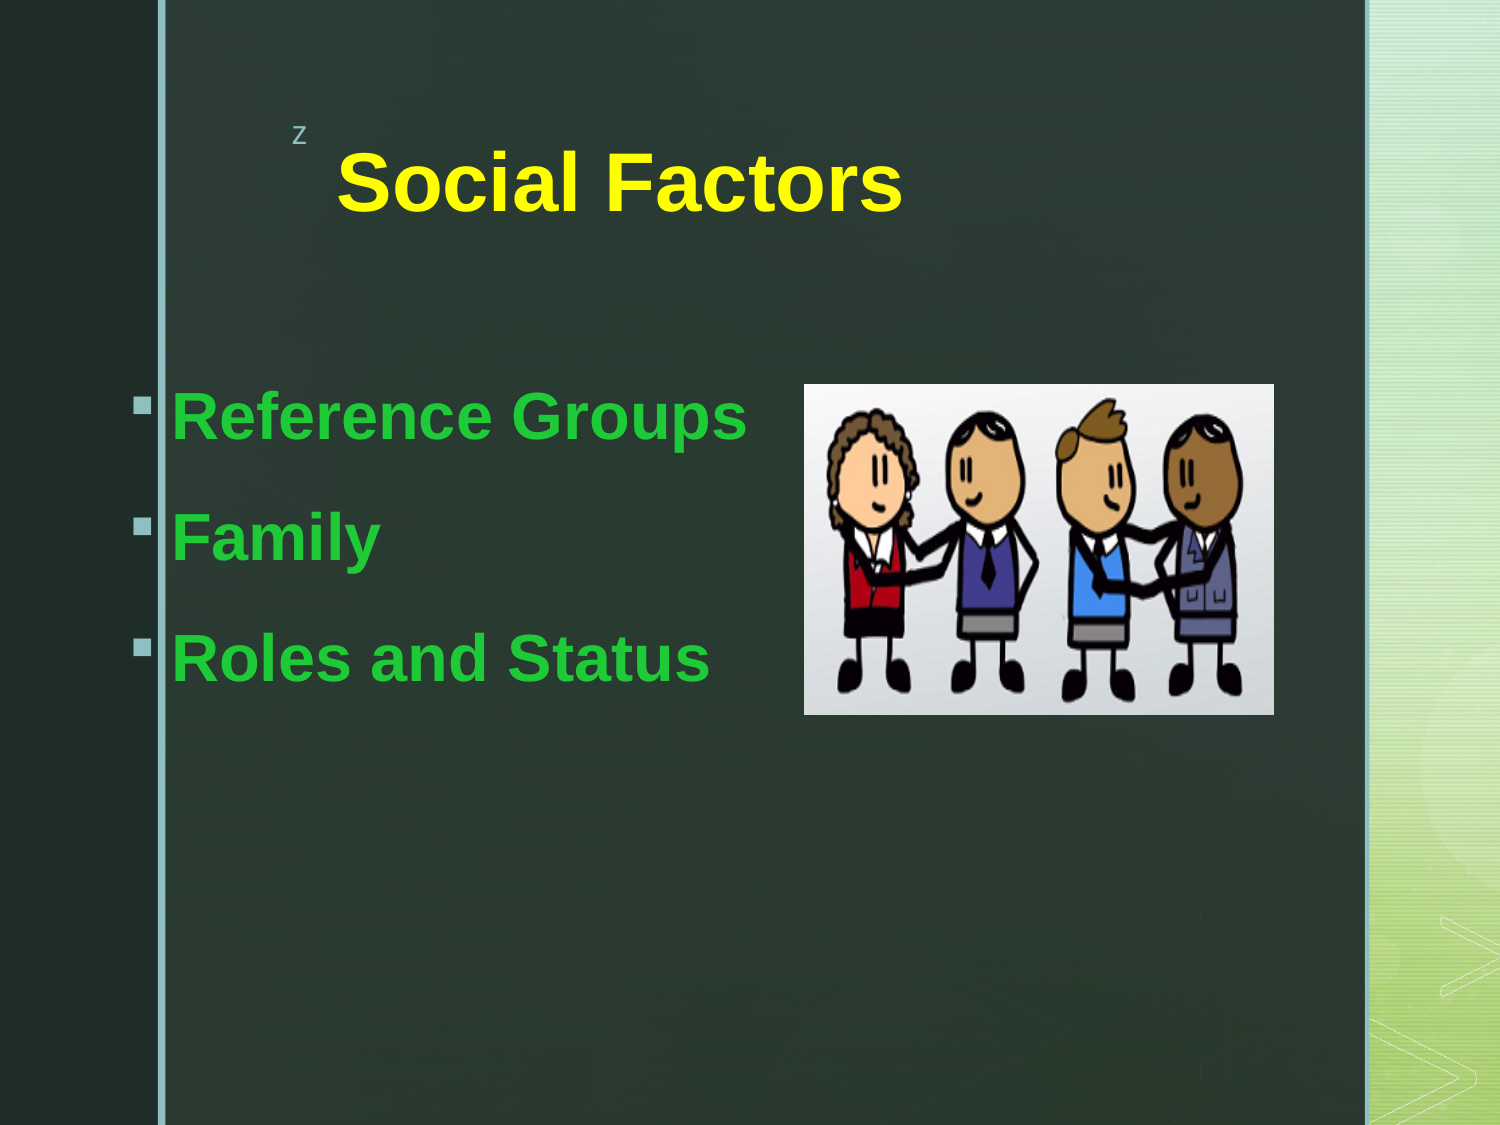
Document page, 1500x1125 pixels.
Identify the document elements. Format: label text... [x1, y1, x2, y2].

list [803, 384, 1274, 715]
picture [1370, 0, 1500, 1125]
title Social Factors [321, 132, 1287, 310]
list Reference Groups Family Roles and Status [113, 349, 769, 719]
